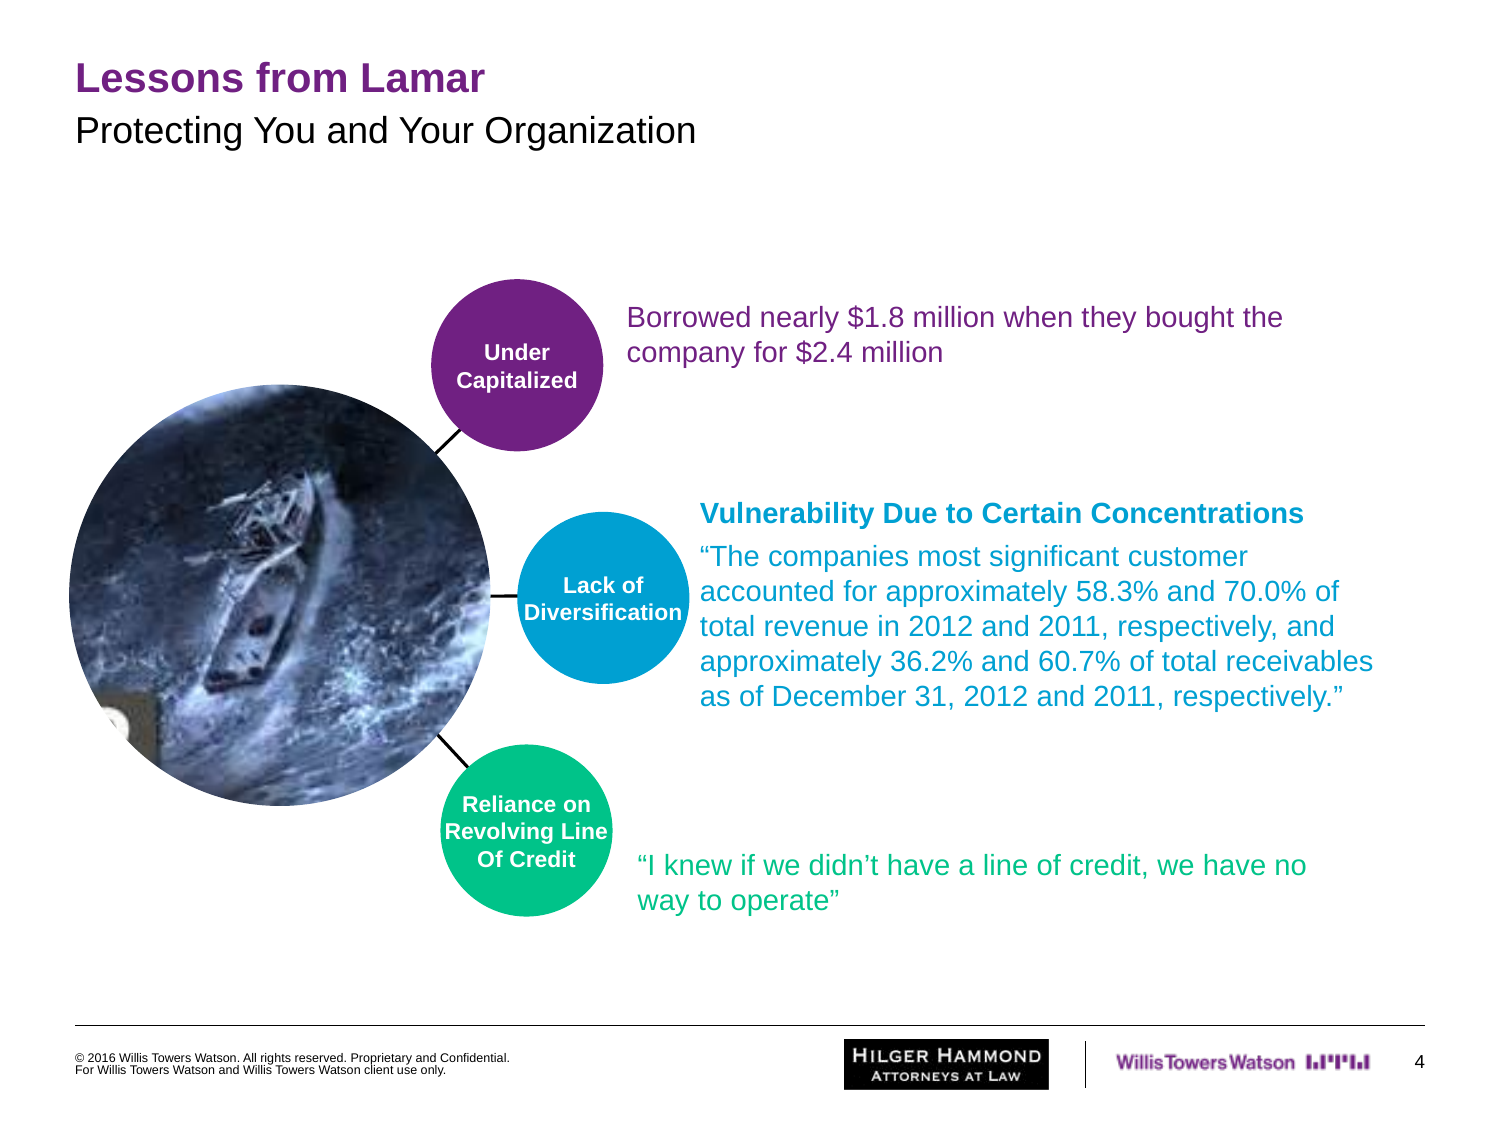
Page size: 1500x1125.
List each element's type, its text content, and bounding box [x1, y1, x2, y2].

list Borrowed nearly $1.8 million when they bought the company for $2.4 million [694, 298, 1302, 412]
text_box Vulnerability Due to Certain Concentrations “The companies most significant customer accounted for approximately 58.3% and 70.0% of total revenue in 2012 and 2011, respectively, and approximately 36.2% and 60.7% of total receivables as of December 31, 2012 and 2011, respectively.” [699, 494, 1375, 709]
title Lessons from Lamar [75, 51, 1425, 102]
picture [844, 1039, 1050, 1091]
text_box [68, 278, 690, 917]
slide_number 4 [1362, 1050, 1425, 1073]
text_box “I knew if we didn’t have a line of credit, we have no way to operate” [637, 846, 1313, 960]
list Protecting You and Your Organization [75, 105, 1425, 152]
footer © 2016 Willis Towers Watson. All rights reserved. Proprietary and Confidential. For Willis Towers Watson and Willis Towers Watson client use only. [75, 1050, 519, 1091]
